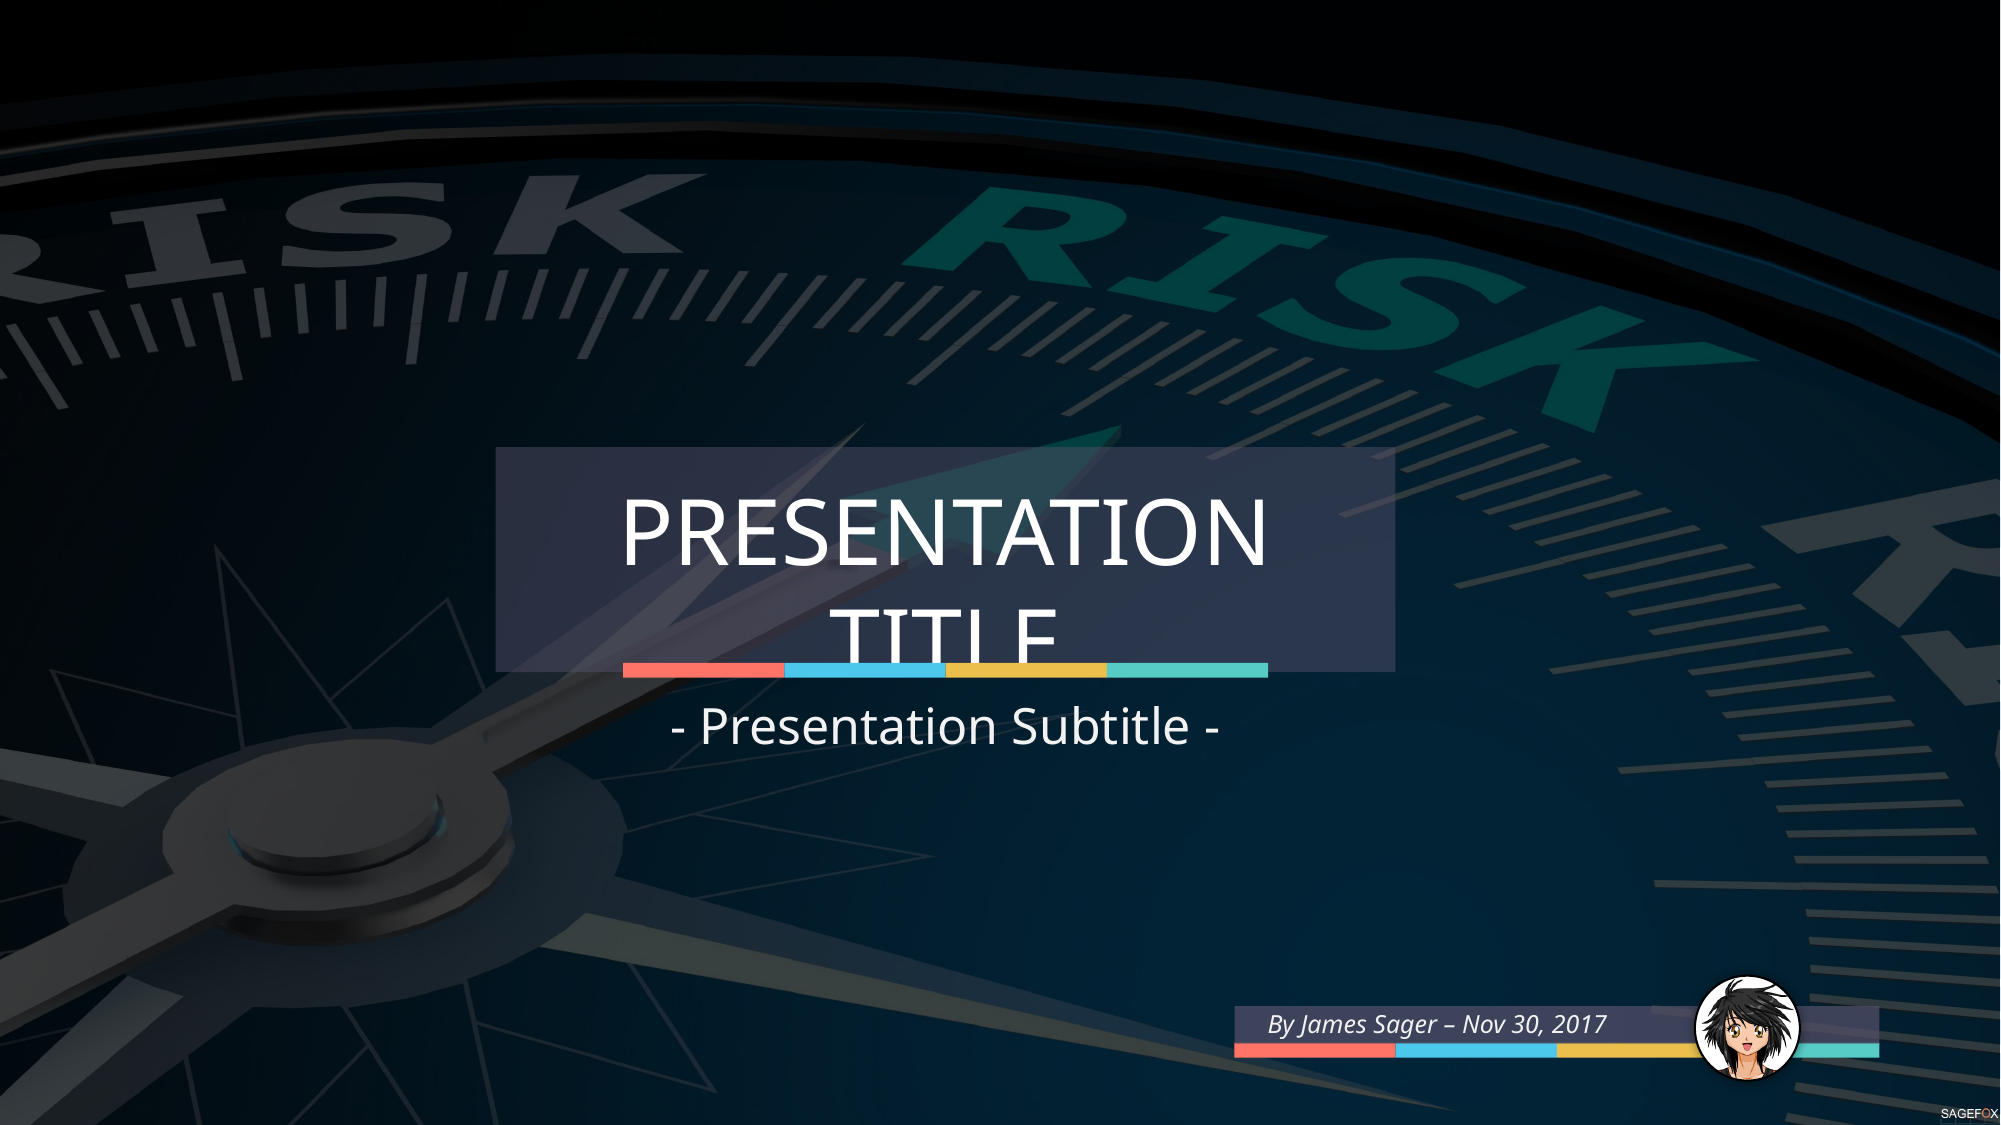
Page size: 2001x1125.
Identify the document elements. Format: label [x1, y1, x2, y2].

text_box [495, 447, 1396, 678]
picture [0, 0, 2001, 1125]
text_box [1234, 975, 1880, 1081]
